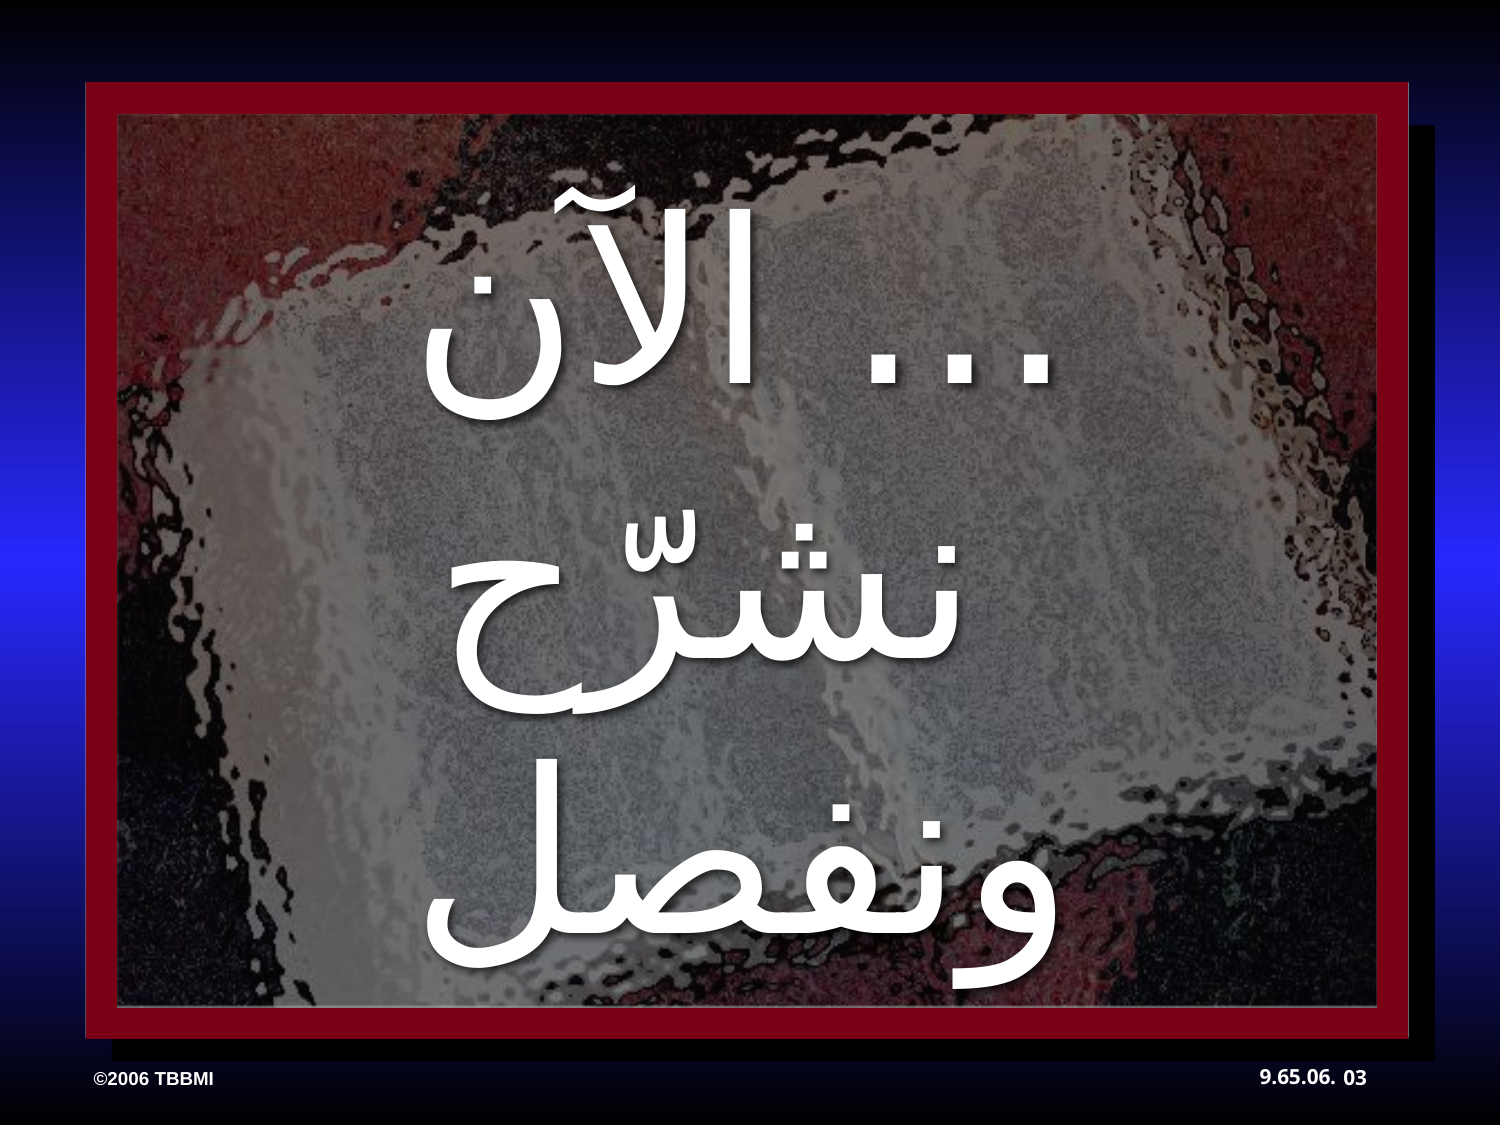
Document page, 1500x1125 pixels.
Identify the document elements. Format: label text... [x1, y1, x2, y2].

text_box [0, 0, 1500, 1125]
text_box ©2006 TBBMI [85, 1059, 222, 1097]
text_box 03 [1335, 1056, 1375, 1097]
text_box [111, 125, 1435, 1062]
text_box 9.65.06. [1251, 1056, 1335, 1097]
picture [102, 101, 1393, 1034]
